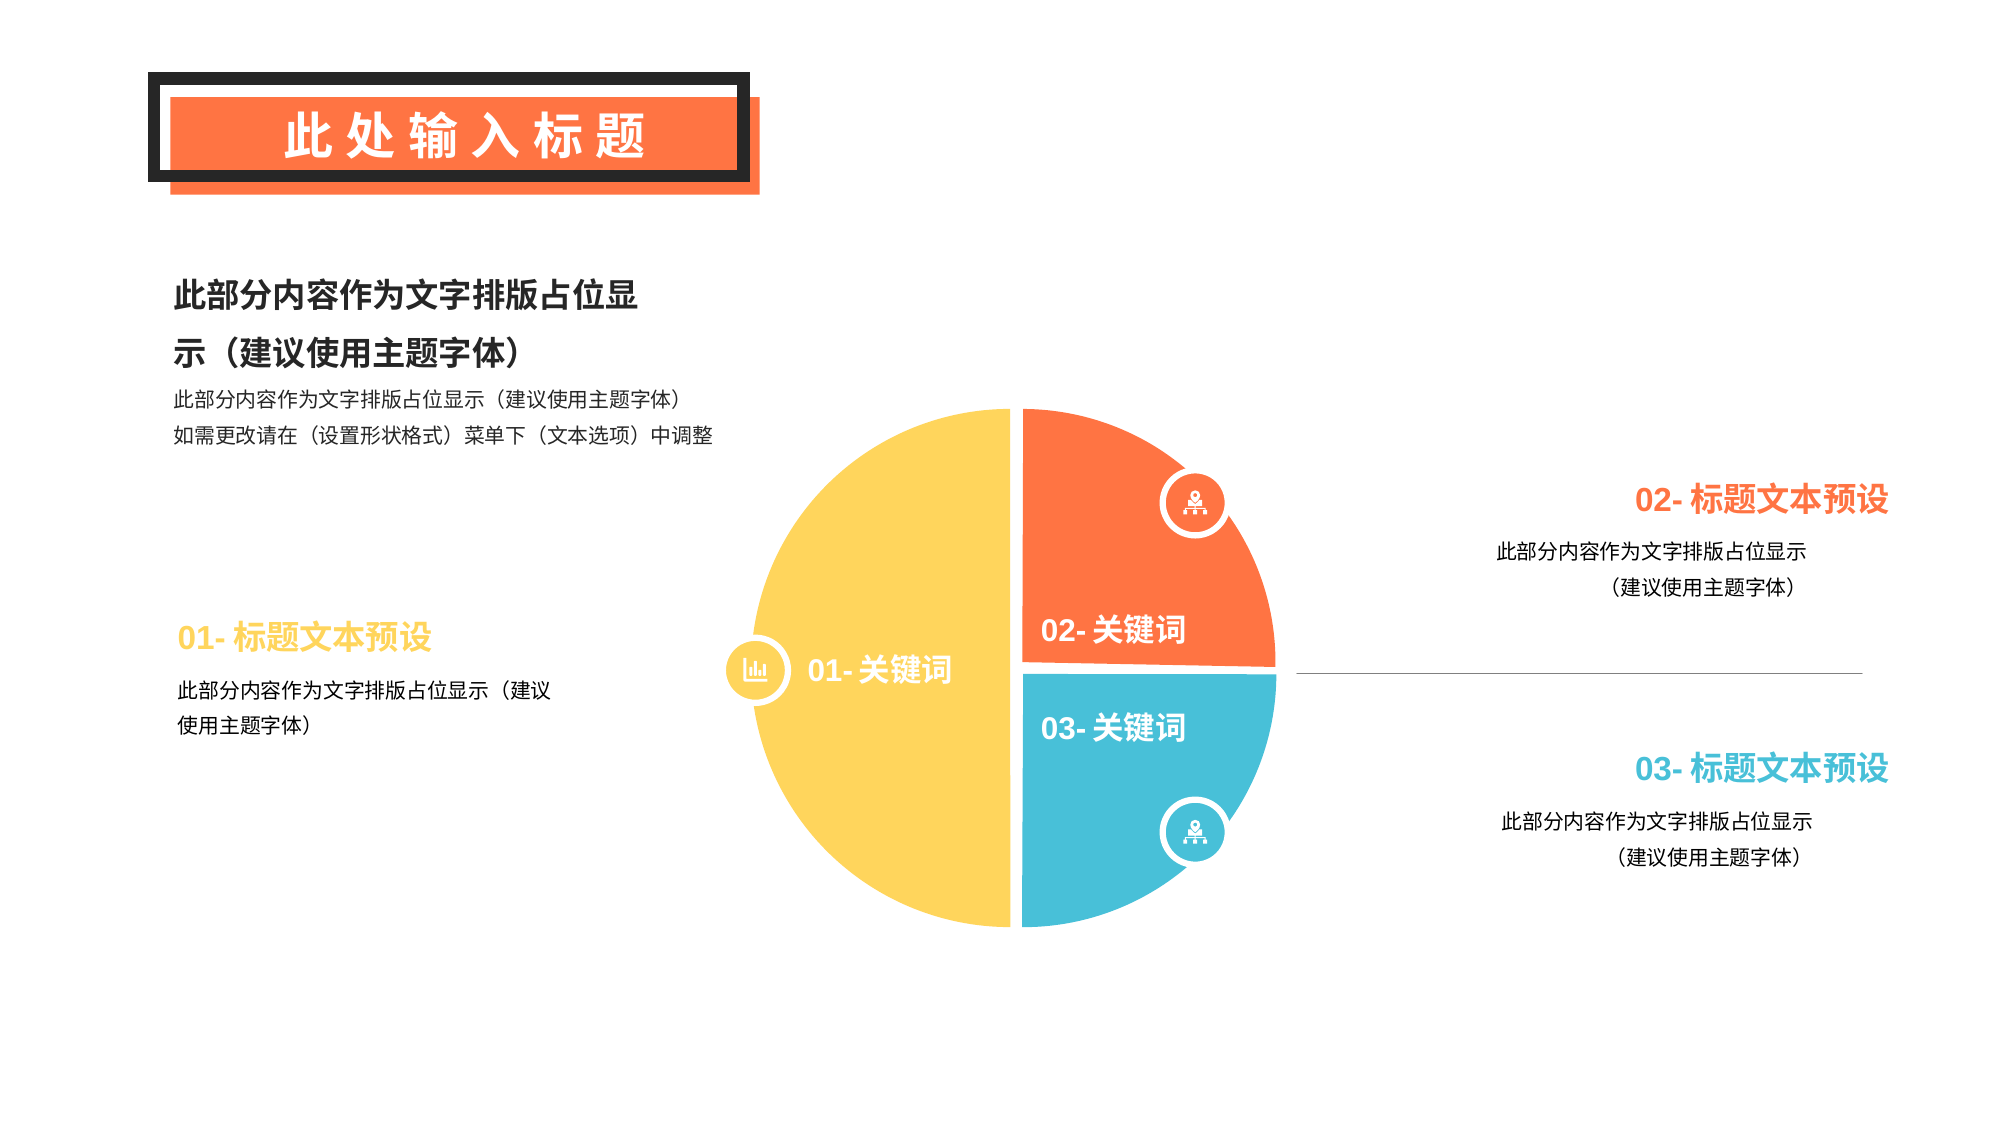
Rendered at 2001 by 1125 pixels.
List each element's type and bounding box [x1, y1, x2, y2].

text_box [154, 249, 1862, 928]
text_box [154, 78, 760, 195]
